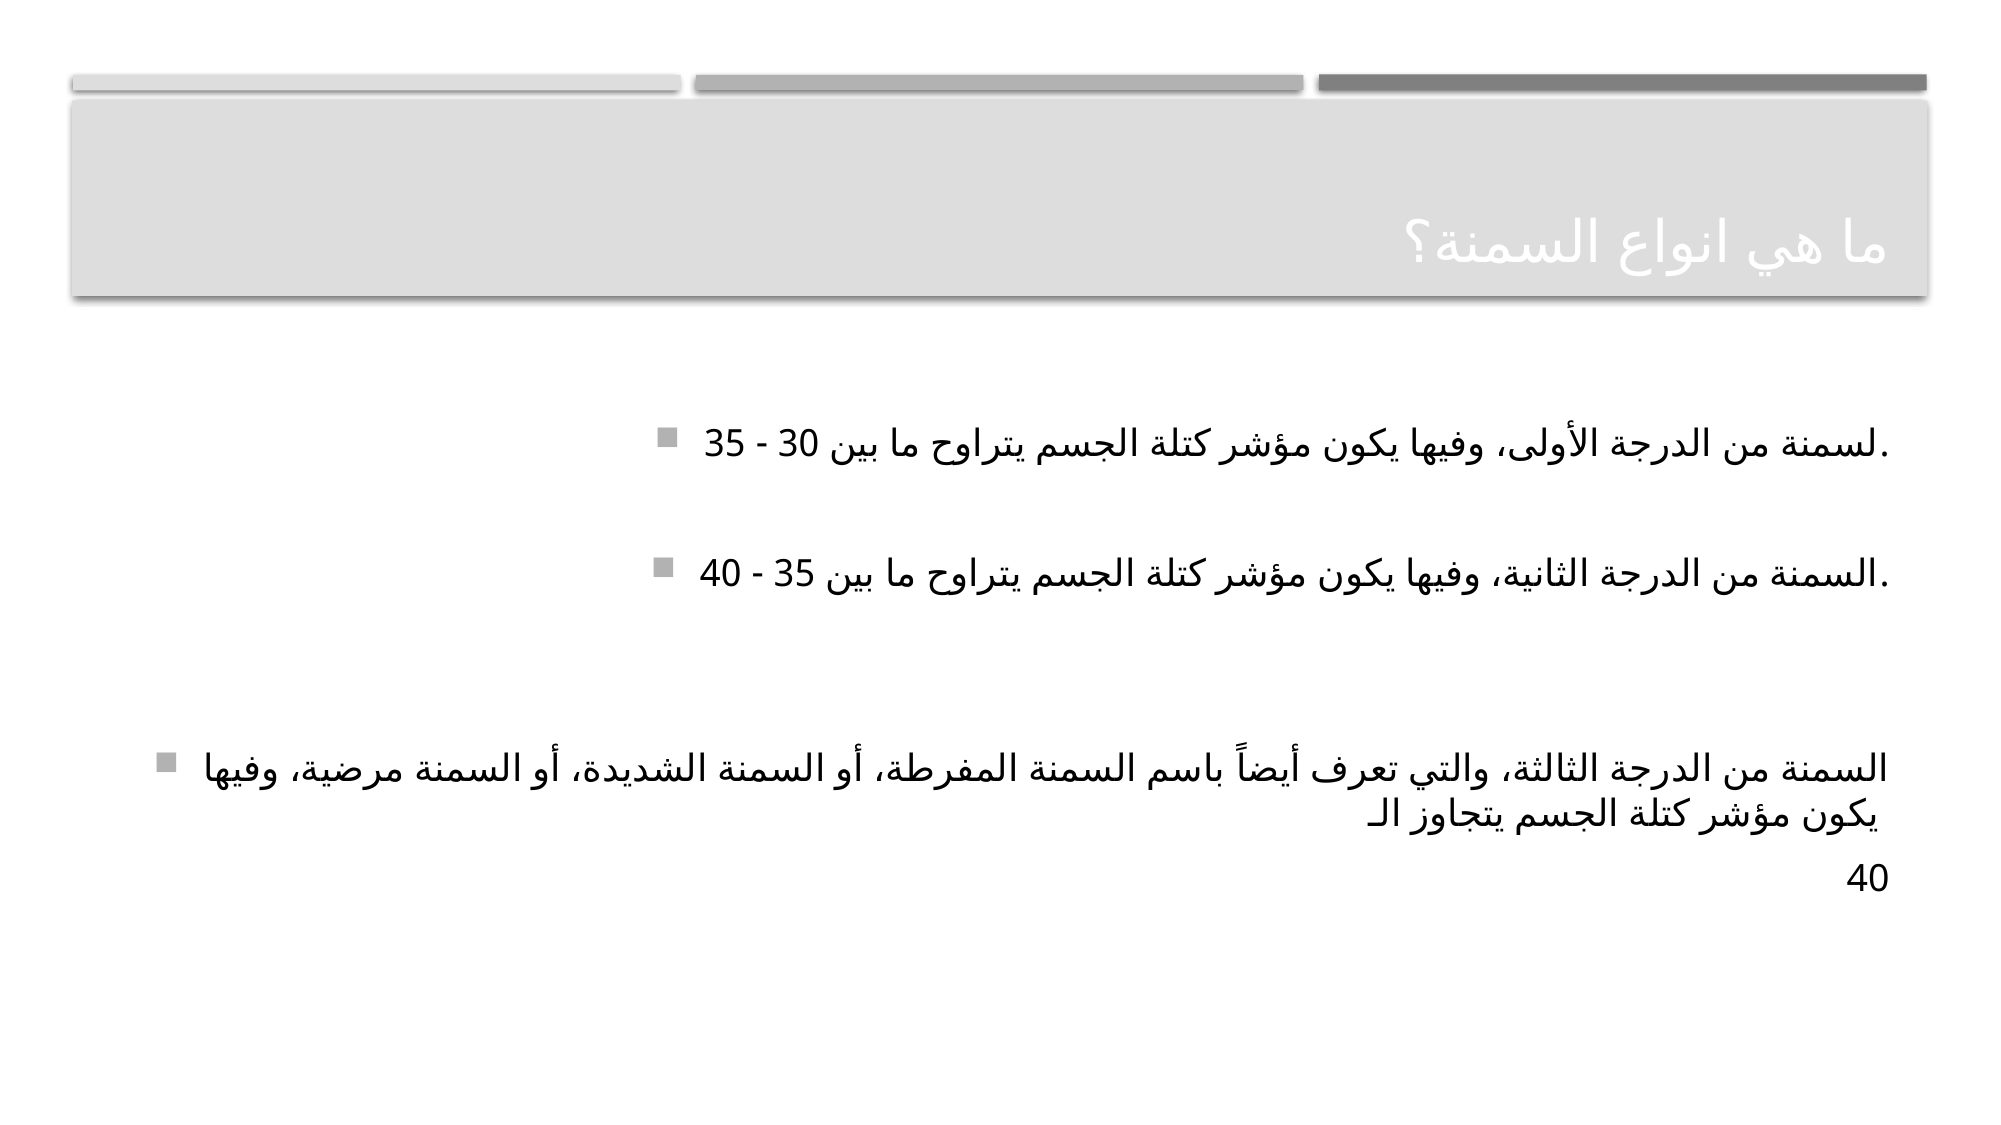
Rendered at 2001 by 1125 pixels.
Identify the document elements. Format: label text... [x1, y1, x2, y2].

title ما هي انواع السمنة؟ [95, 115, 1905, 282]
list لسمنة من الدرجة الأولى، وفيها يكون مؤشر كتلة الجسم يتراوح ما بين 30 - 35. السمنة من الدرجة الثانية، وفيها يكون مؤشر كتلة الجسم يتراوح ما بين 35 - 40. السمنة من الدرجة الثالثة، والتي تعرف أيضاً باسم السمنة المفرطة، أو السمنة الشديدة، أو السمنة مرضية، وفيها يكون مؤشر كتلة الجسم يتجاوز الـ 40 [95, 357, 1905, 962]
